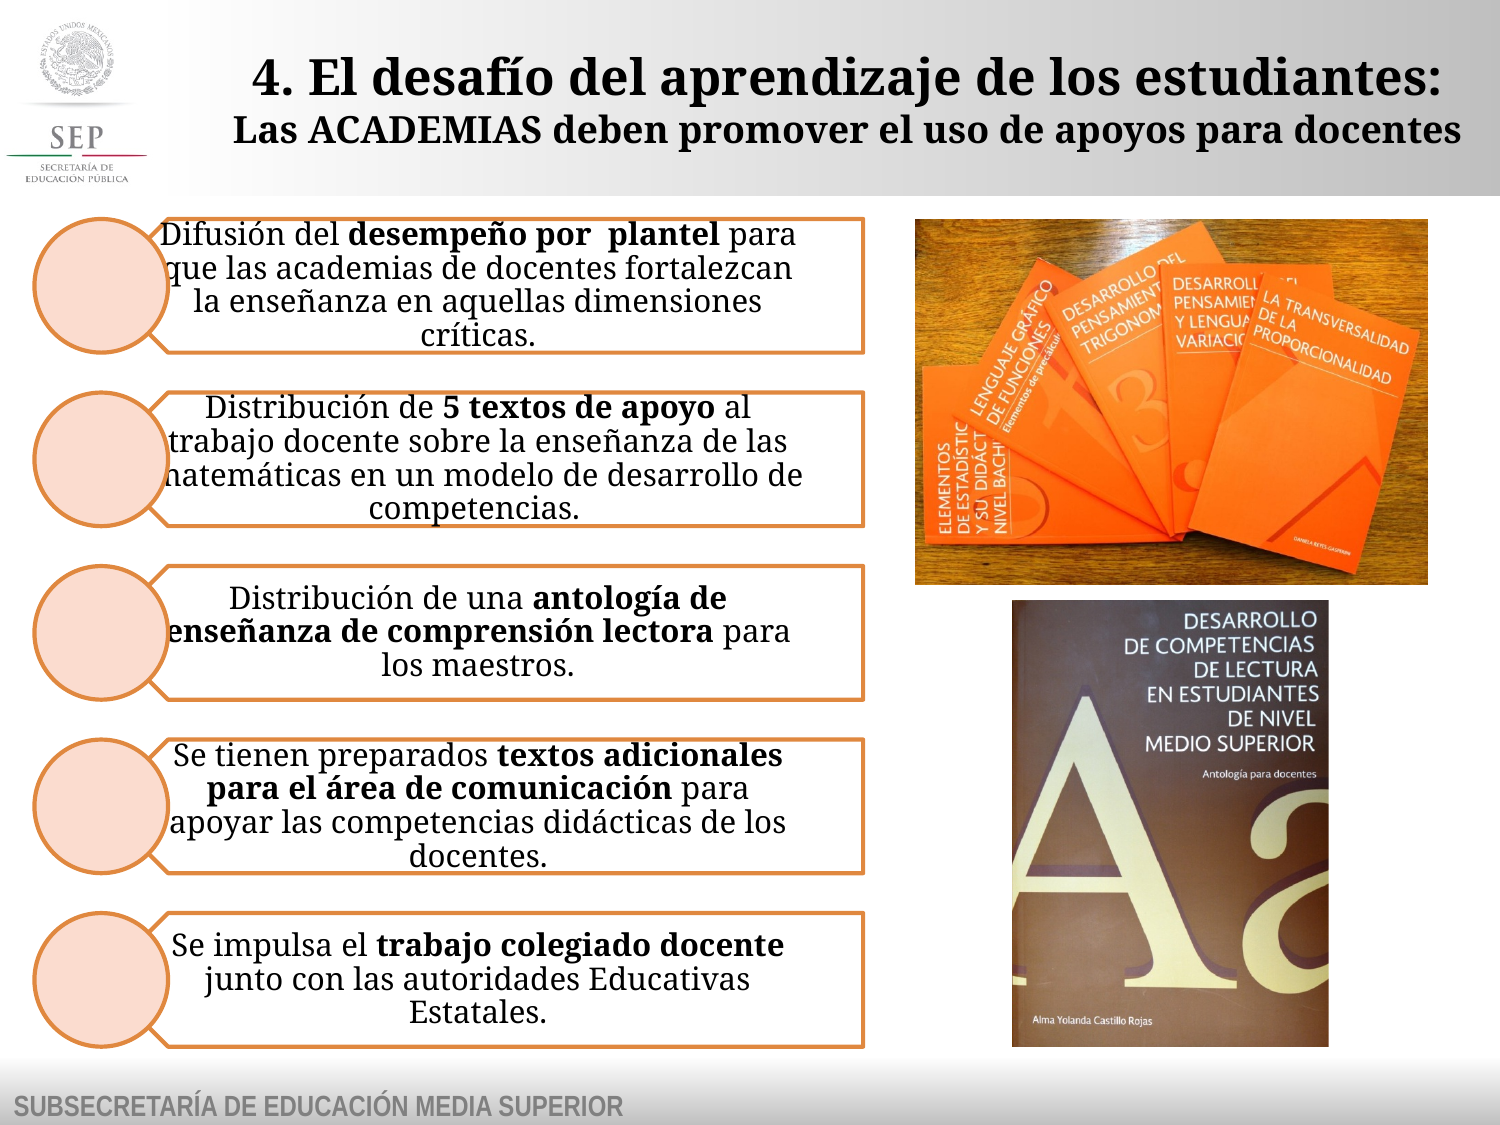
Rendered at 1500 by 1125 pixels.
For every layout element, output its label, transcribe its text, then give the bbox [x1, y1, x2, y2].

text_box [0, 218, 1022, 1048]
picture [1022, 600, 1329, 1047]
picture [0, 0, 160, 211]
picture [1022, 219, 1428, 585]
text_box 4. El desafío del aprendizaje de los estudiantes: Las ACADEMIAS deben promover el uso de apoyos para docentes [201, 0, 1495, 197]
